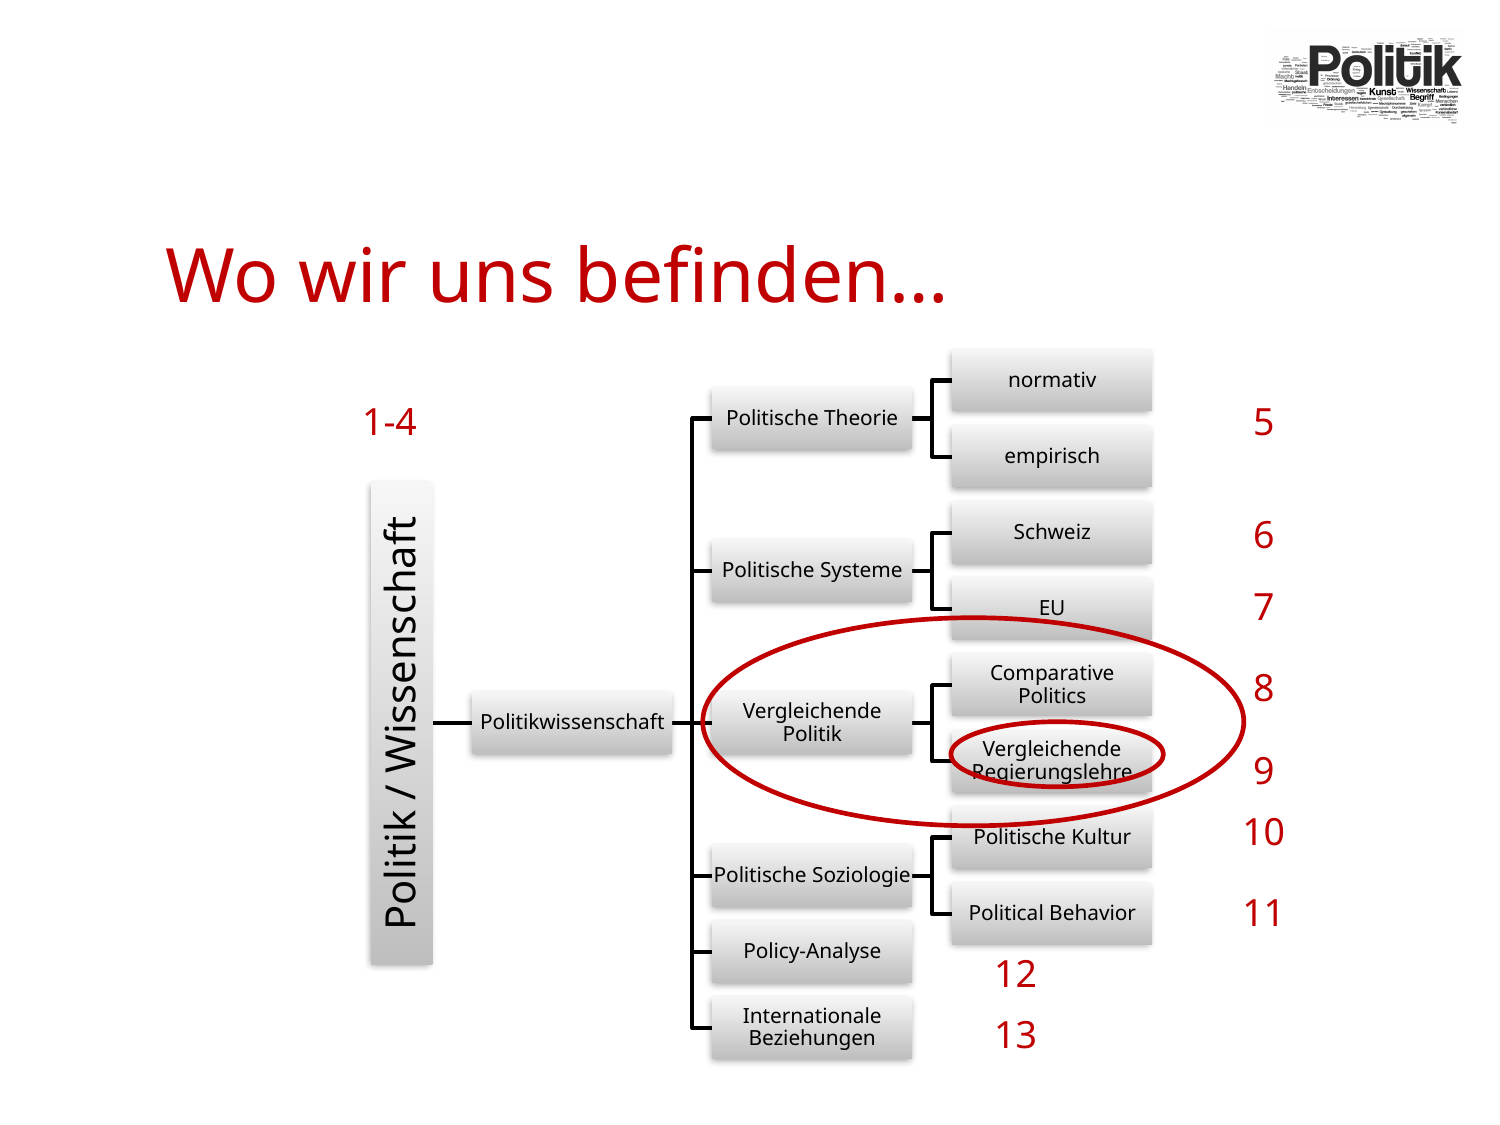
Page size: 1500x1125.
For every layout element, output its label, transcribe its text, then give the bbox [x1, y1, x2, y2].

title Wo wir uns befinden… [150, 137, 1350, 325]
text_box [52, 349, 1471, 1059]
